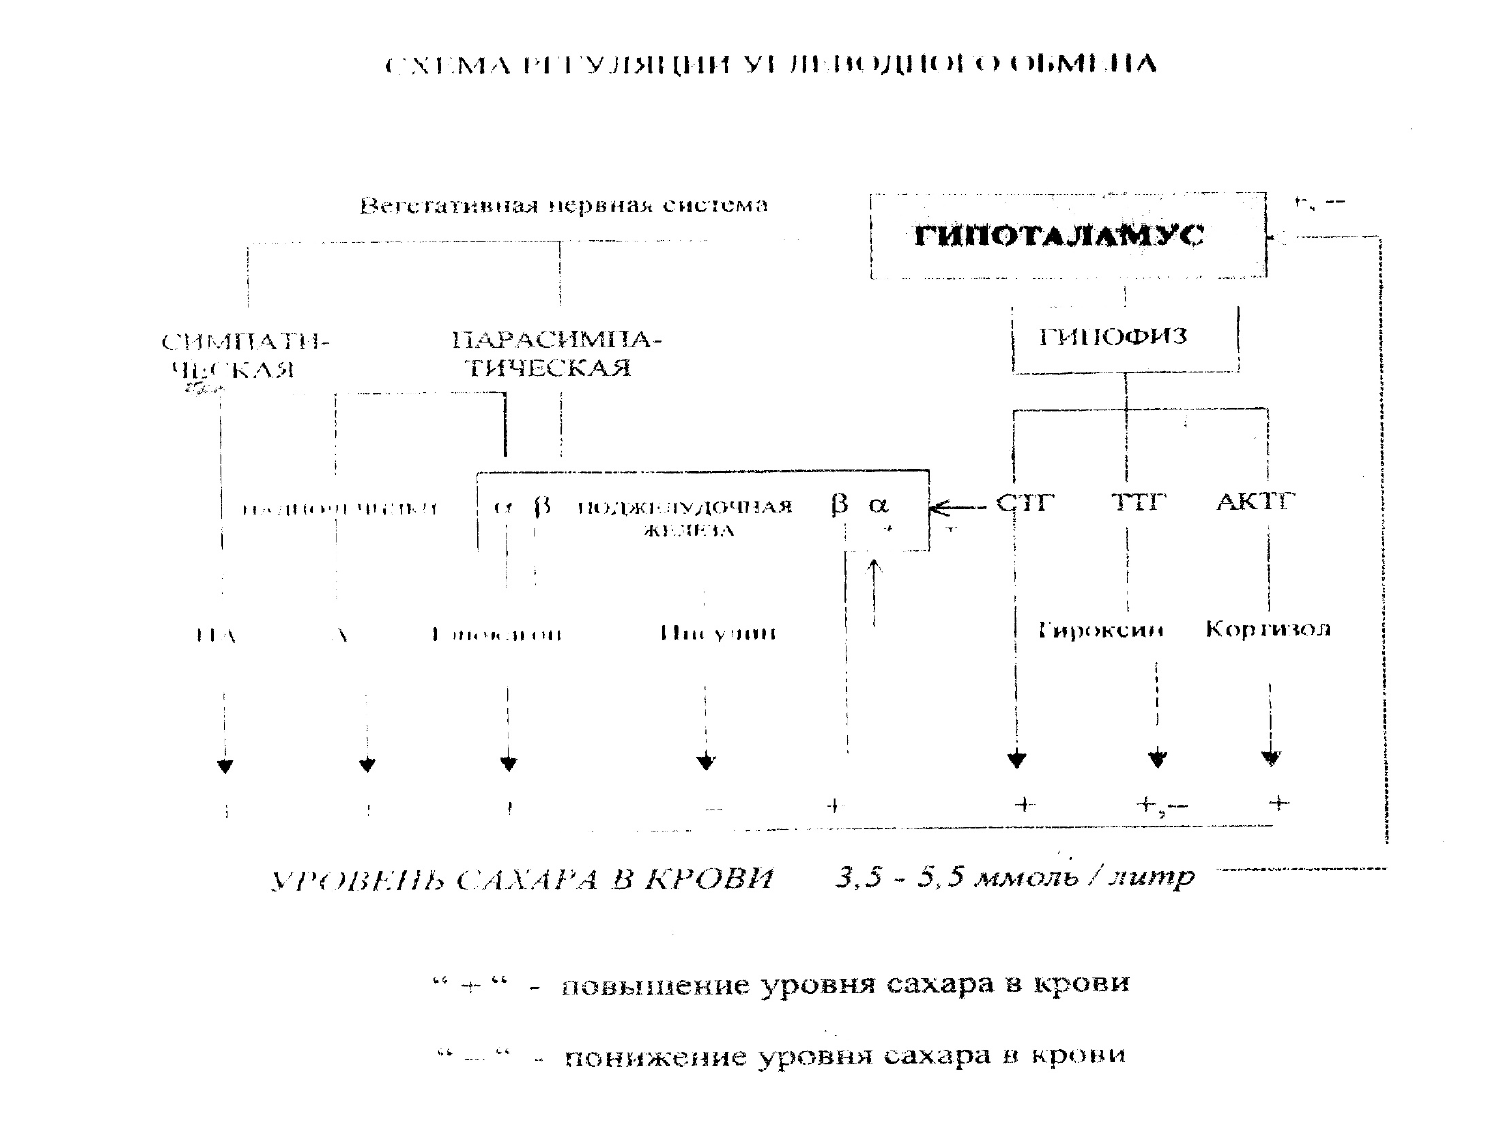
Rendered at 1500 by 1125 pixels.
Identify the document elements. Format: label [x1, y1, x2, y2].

picture [64, 13, 1459, 1083]
